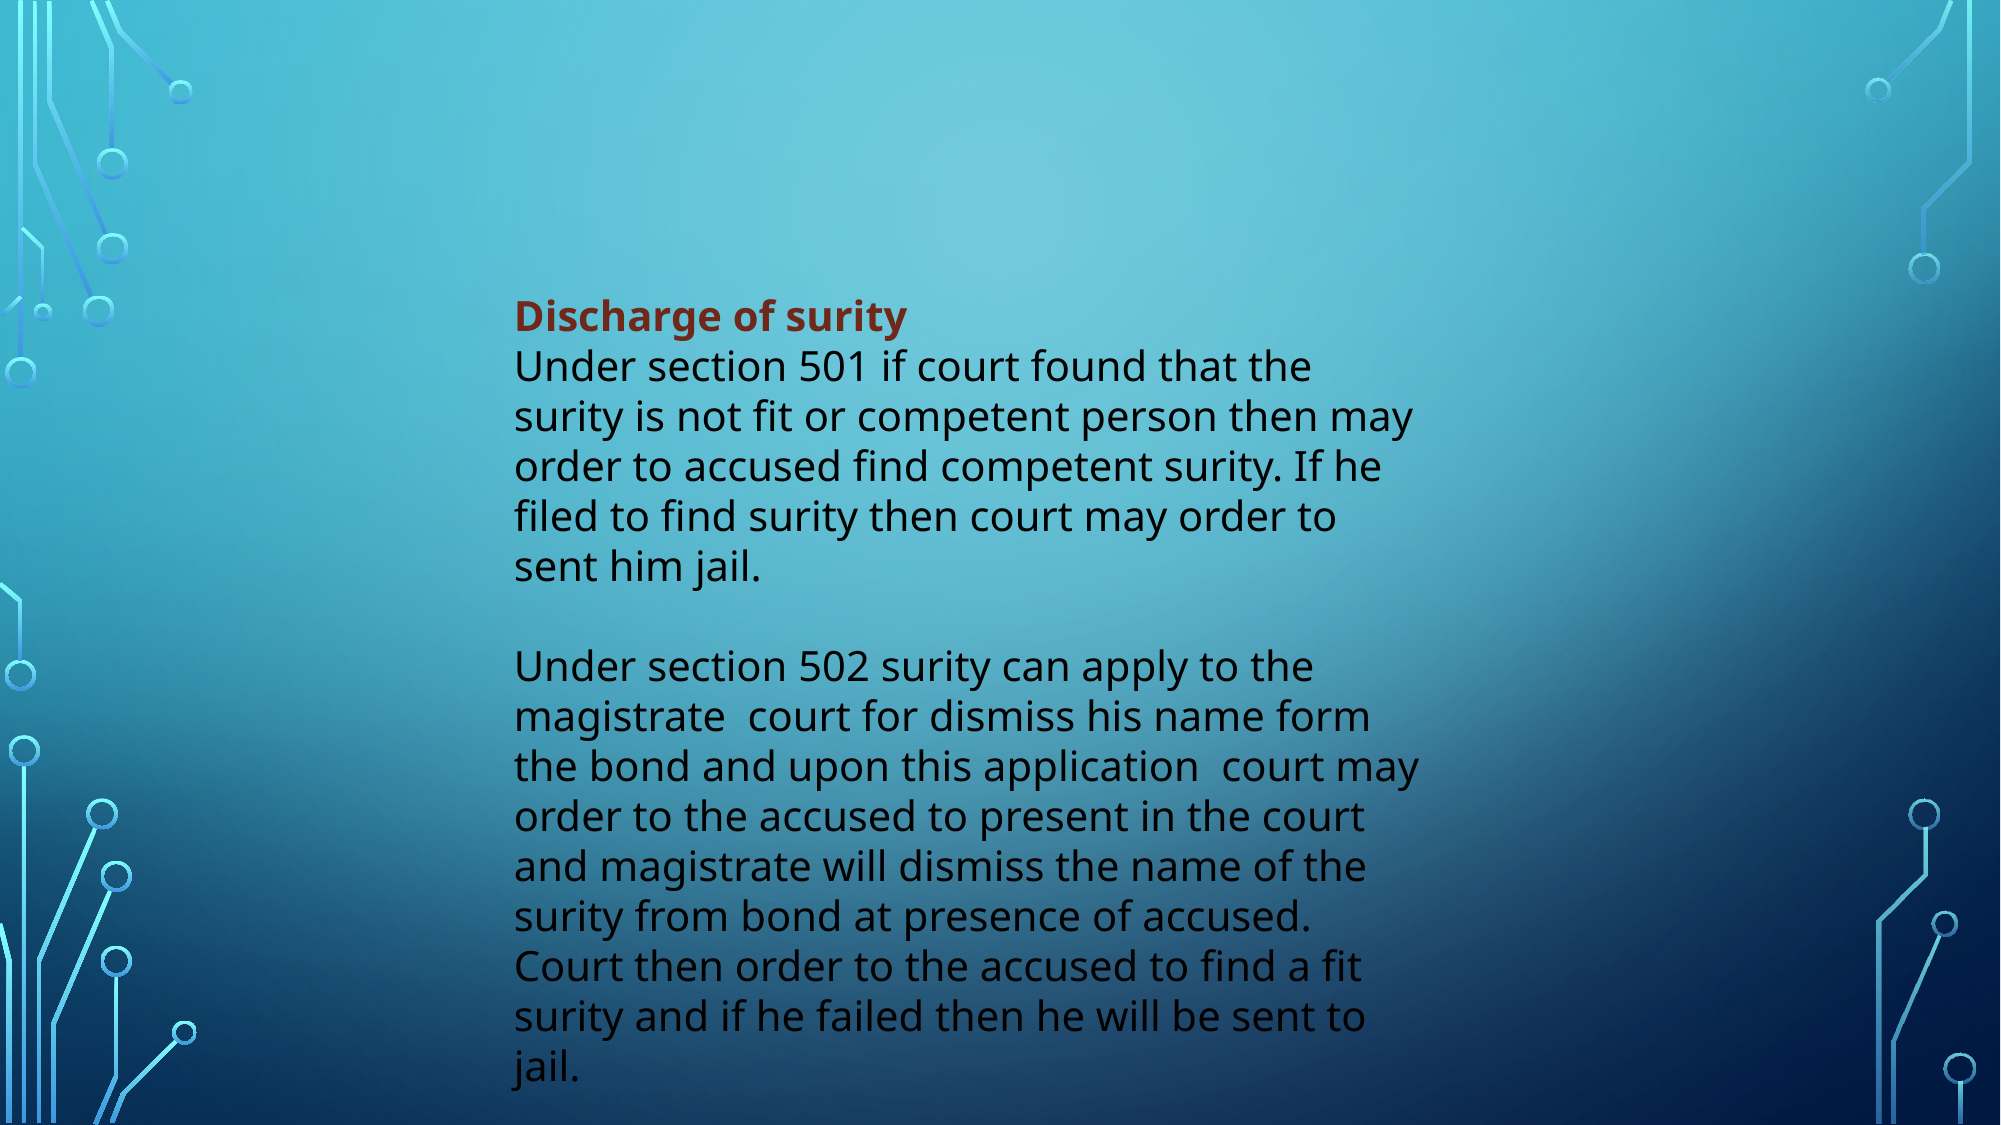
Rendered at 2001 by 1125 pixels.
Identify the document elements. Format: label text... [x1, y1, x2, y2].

text_box Discharge of surity Under section 501 if court found that the surity is not fit or competent person then may order to accused find competent surity. If he filed to find surity then court may order to sent him jail. Under section 502 surity can apply to the magistrate court for dismiss his name form the bond and upon this application court may order to the accused to present in the court and magistrate will dismiss the name of the surity from bond at presence of accused. Court then order to the accused to find a fit surity and if he failed then he will be sent to jail. [499, 282, 1445, 1125]
